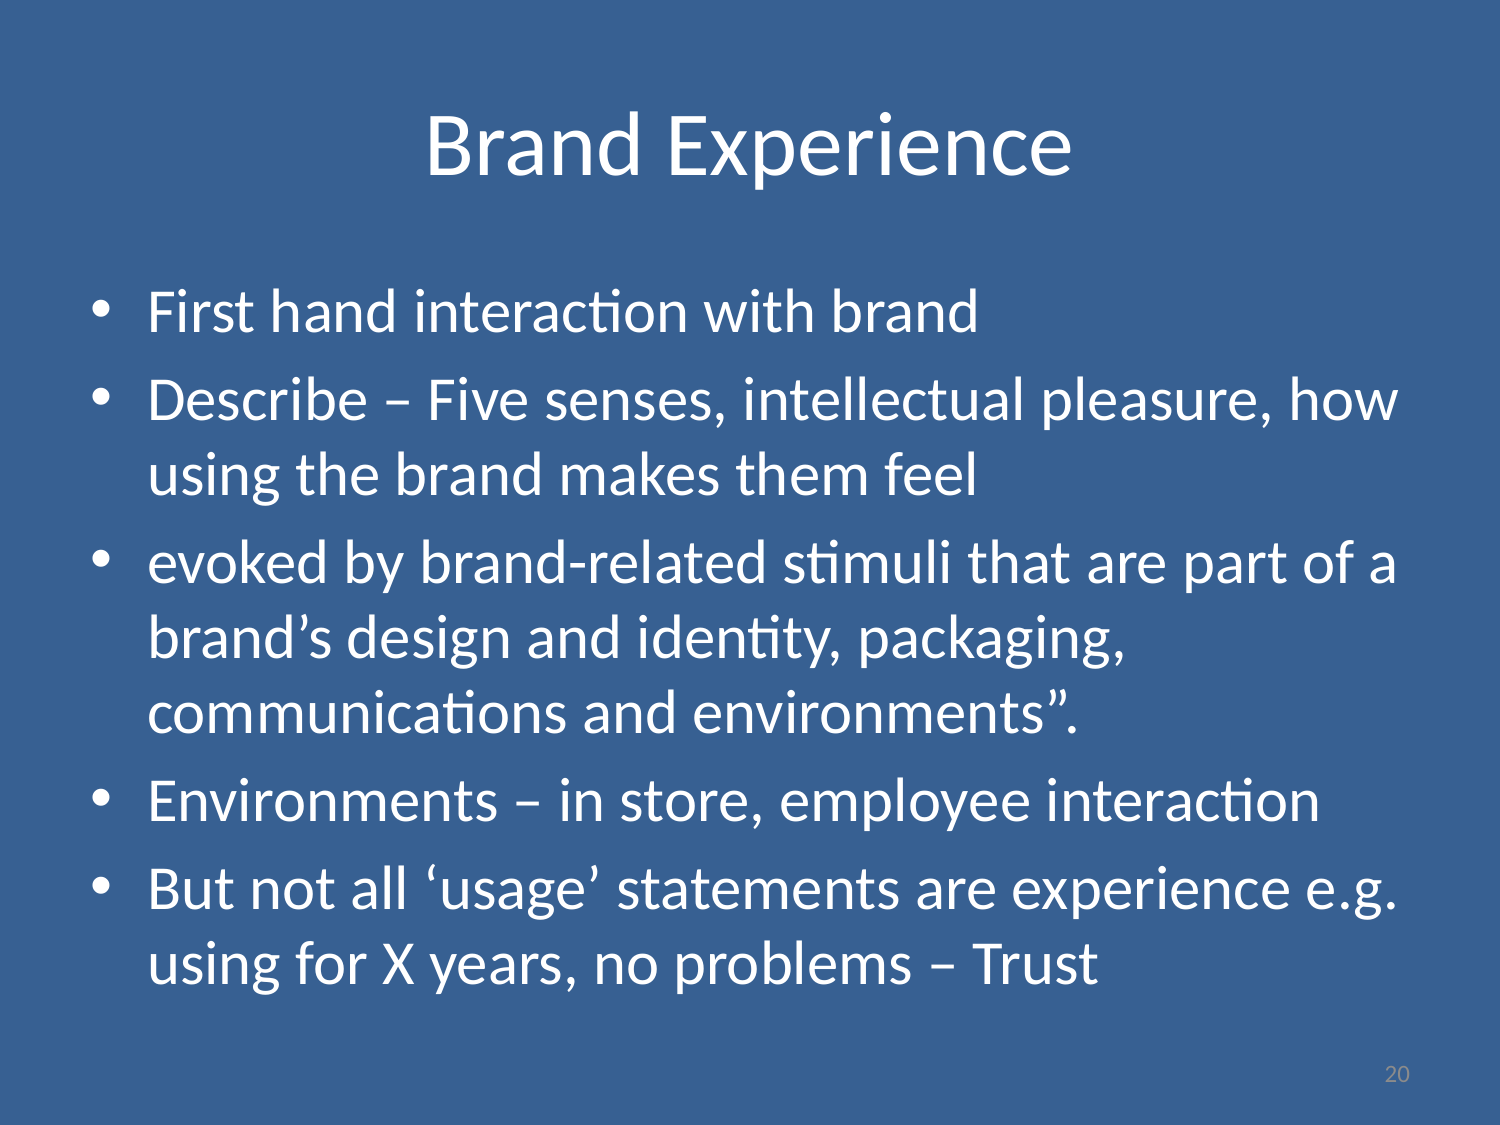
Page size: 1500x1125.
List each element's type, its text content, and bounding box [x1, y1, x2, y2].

slide_number 20 [1074, 1042, 1425, 1103]
list First hand interaction with brand Describe – Five senses, intellectual pleasure, how using the brand makes them feel evoked by brand-related stimuli that are part of a brand’s design and identity, packaging, communications and environments”. Environments – in store, employee interaction But not all ‘usage’ statements are experience e.g. using for X years, no problems – Trust [75, 262, 1425, 1005]
title Brand Experience [75, 45, 1425, 233]
